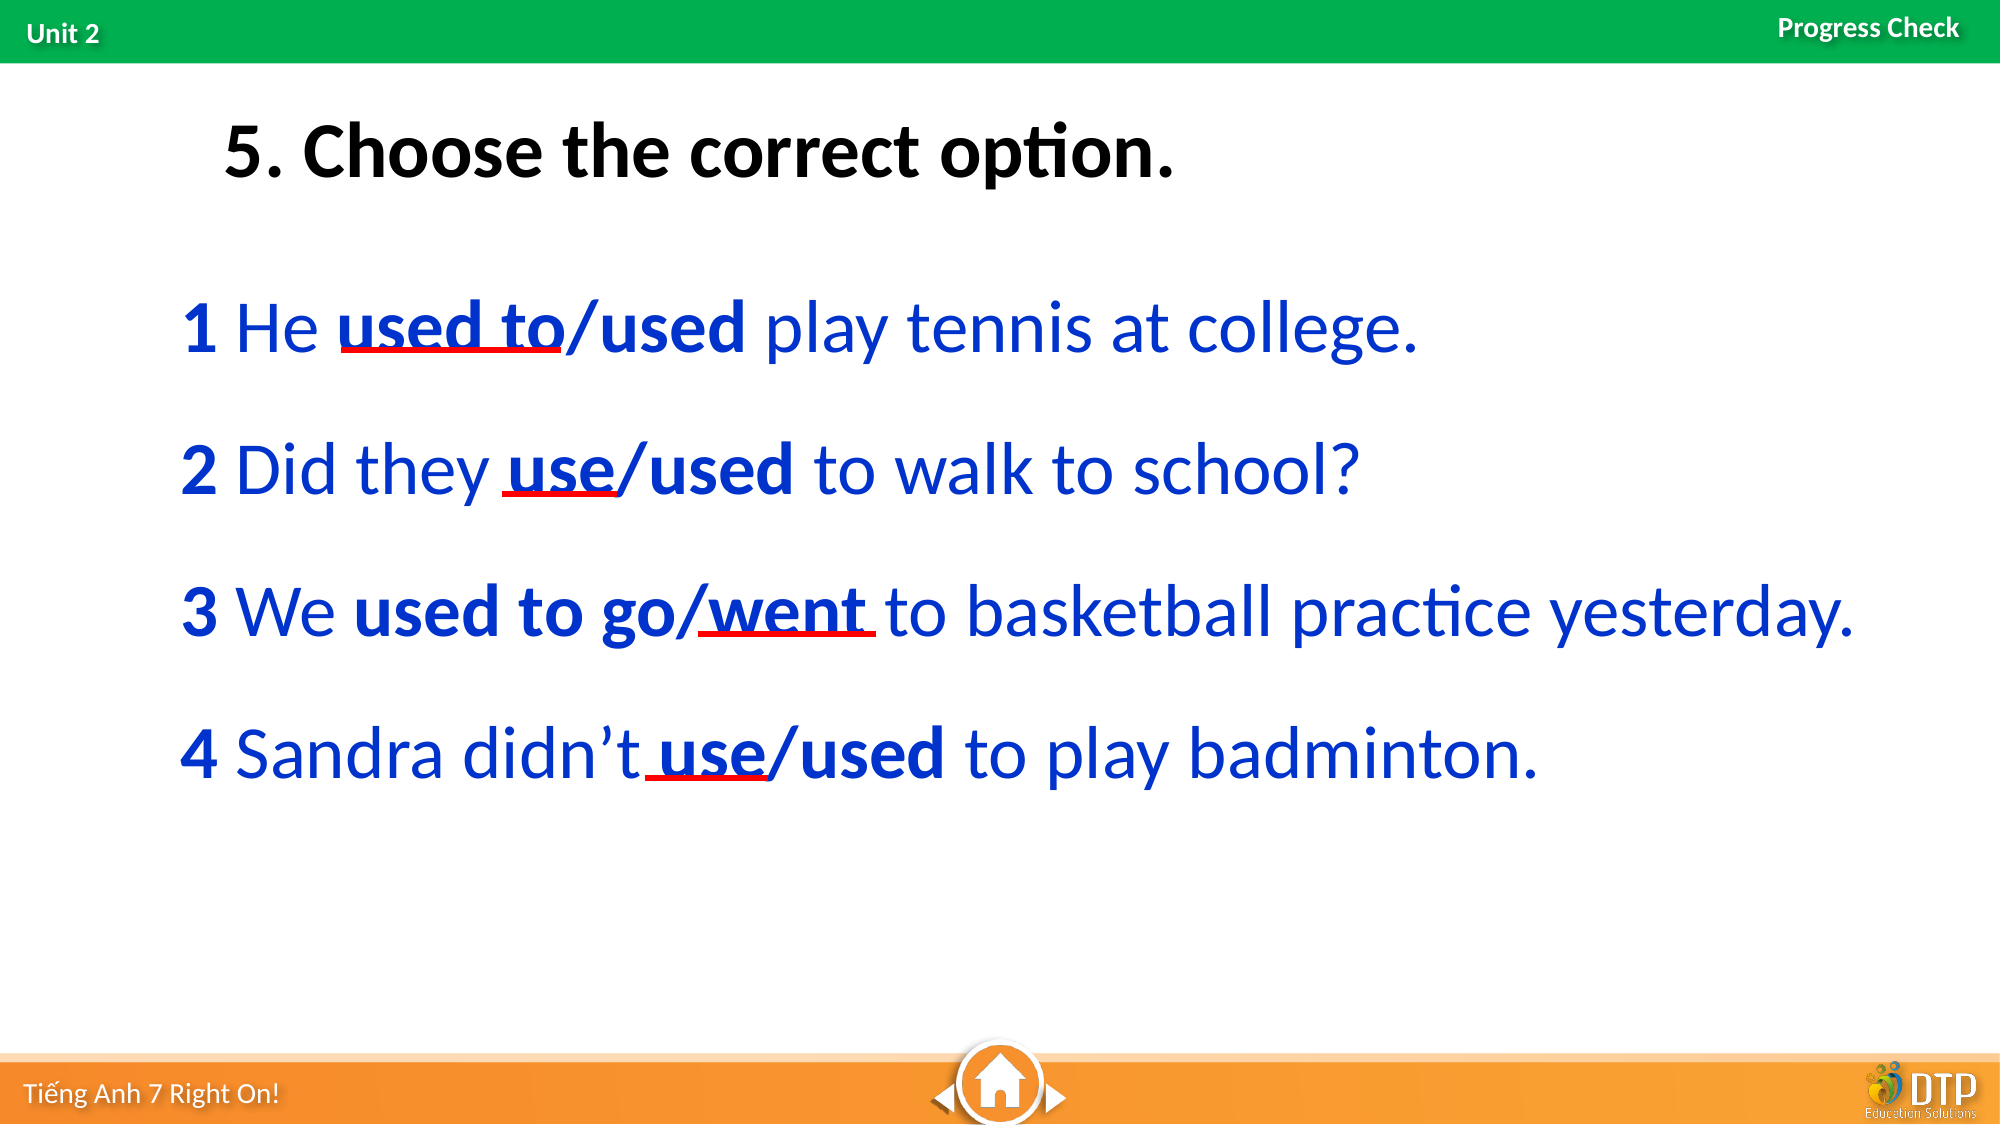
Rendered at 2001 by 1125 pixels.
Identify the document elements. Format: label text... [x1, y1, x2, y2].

picture [0, 64, 2000, 1125]
text_box 1 He used to/used play tennis at college. 2 Did they use/used to walk to school? 3 We used to go/went to basketball practice yesterday. 4 Sandra didn’t use/used to play badminton. [165, 243, 1928, 801]
text_box 5. Choose the correct option. [209, 91, 1210, 201]
